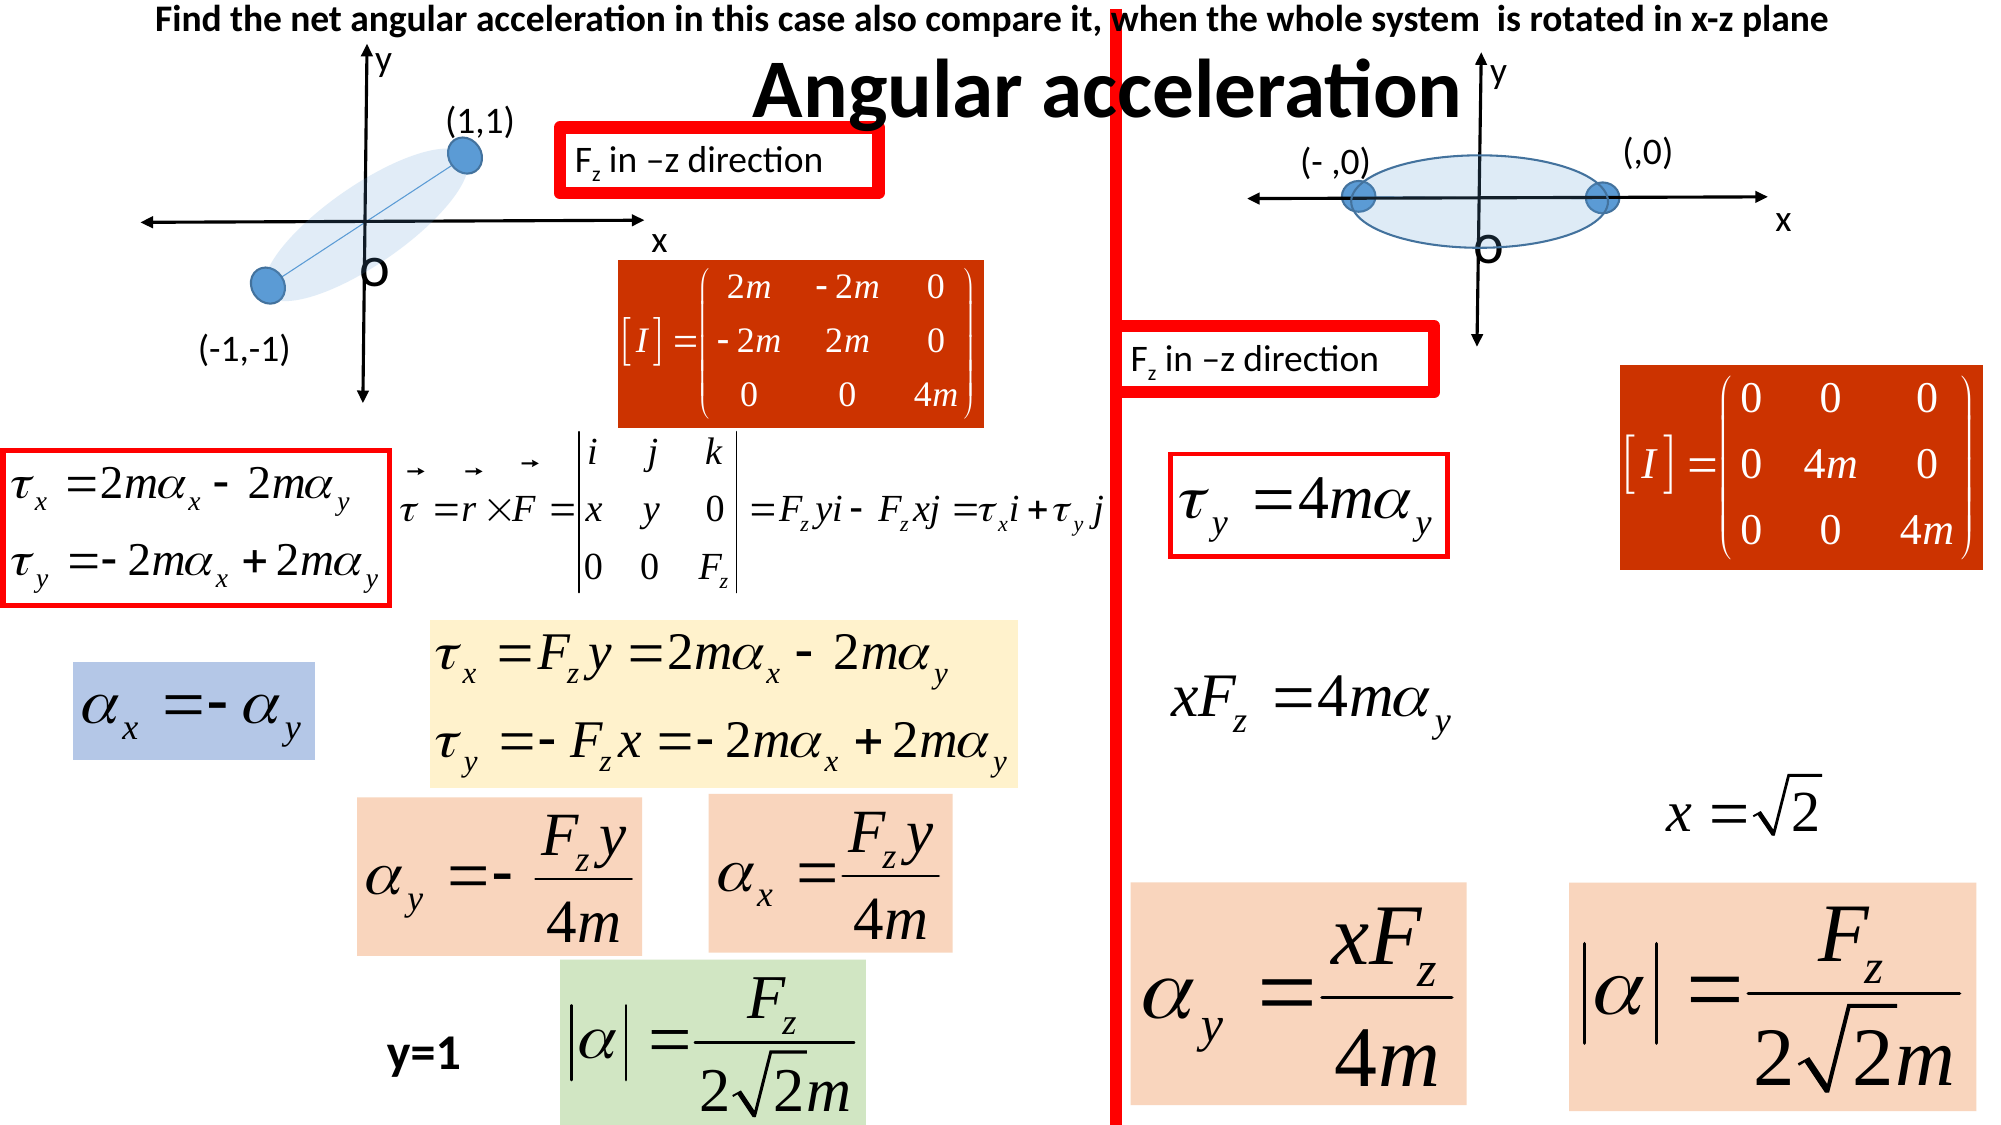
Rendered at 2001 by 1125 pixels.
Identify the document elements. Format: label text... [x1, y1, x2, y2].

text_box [1654, 763, 1835, 846]
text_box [396, 422, 1113, 602]
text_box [1247, 38, 1793, 347]
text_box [1619, 365, 1983, 571]
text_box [1351, 65, 1608, 248]
text_box y=1 [372, 1011, 476, 1087]
text_box Find the net angular acceleration in this case also compare it, when the whole system is rotated in x-z plane [140, 0, 2000, 47]
text_box Fz in –z direction [669, 127, 879, 194]
text_box Fz in –z direction [1116, 326, 1435, 393]
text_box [1172, 456, 1446, 555]
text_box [708, 793, 953, 953]
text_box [140, 26, 669, 403]
text_box Angular acceleration [738, 47, 1115, 142]
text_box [559, 959, 866, 1125]
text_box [617, 259, 984, 422]
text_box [6, 453, 387, 603]
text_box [1569, 882, 1977, 1112]
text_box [1159, 654, 1464, 753]
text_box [73, 661, 316, 760]
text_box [357, 797, 643, 956]
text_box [430, 619, 1018, 788]
text_box Angular acceleration [1116, 47, 1247, 142]
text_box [1130, 882, 1467, 1106]
